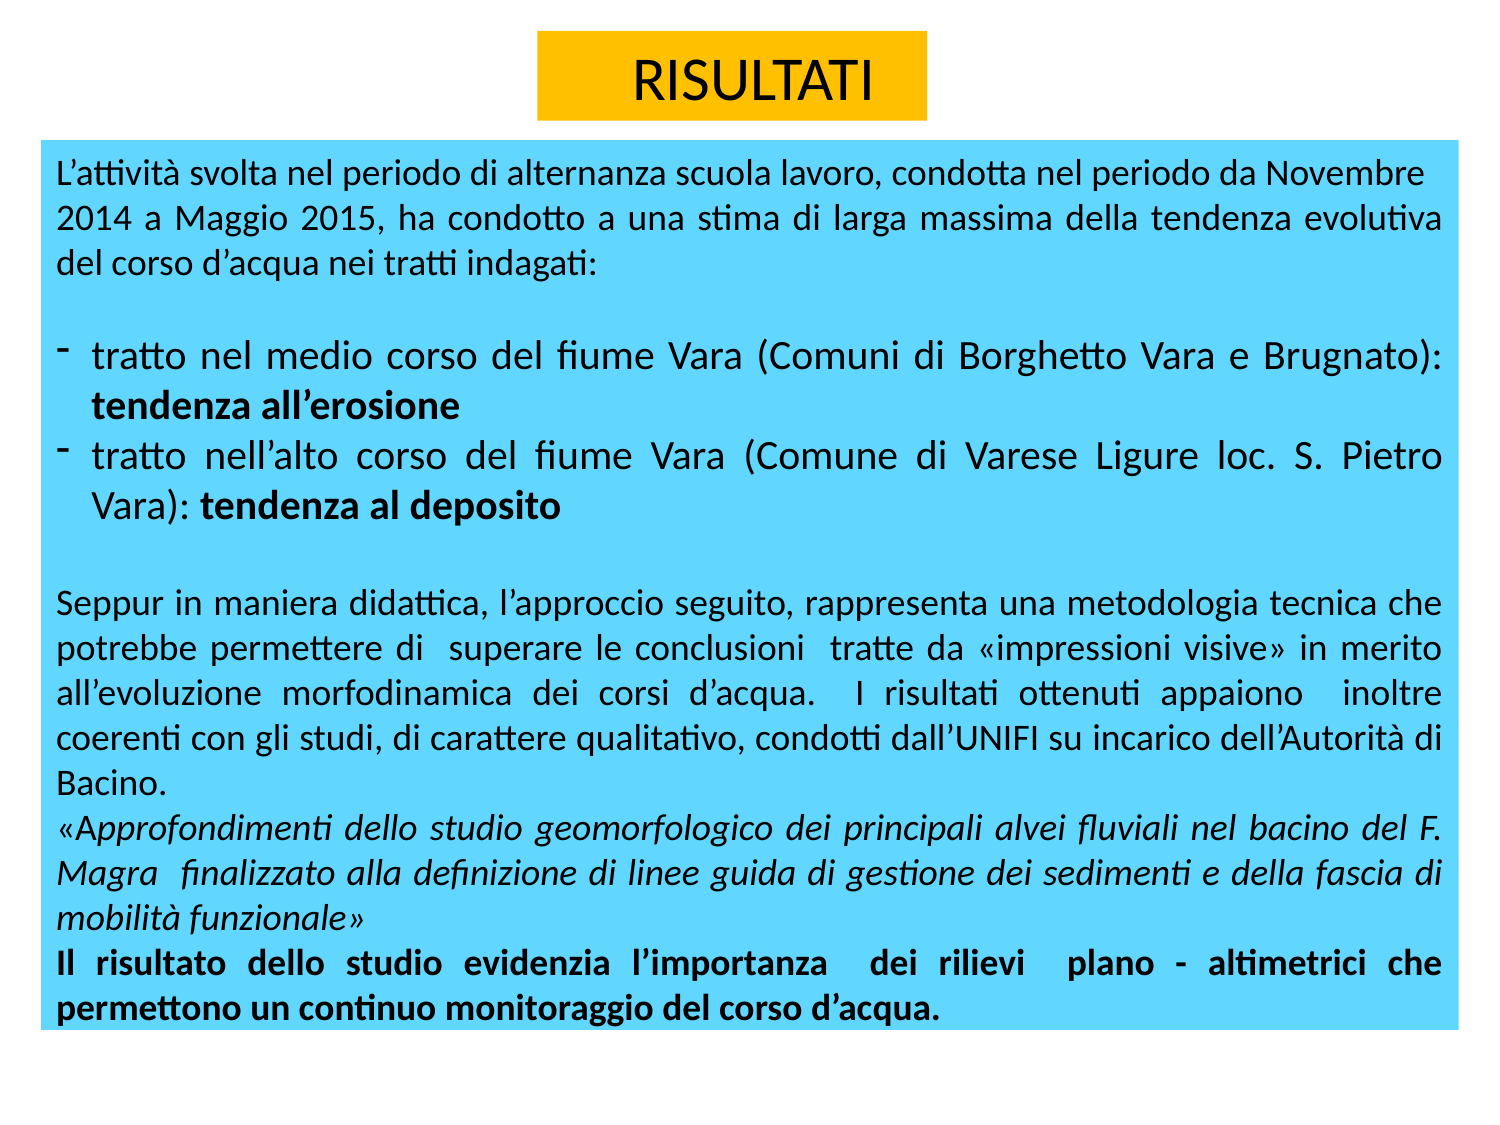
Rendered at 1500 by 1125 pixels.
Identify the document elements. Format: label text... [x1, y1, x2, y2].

text_box RISULTATI [537, 30, 928, 121]
text_box L’attività svolta nel periodo di alternanza scuola lavoro, condotta nel periodo da Novembre 2014 a Maggio 2015, ha condotto a una stima di larga massima della tendenza evolutiva del corso d’acqua nei tratti indagati: tratto nel medio corso del fiume Vara (Comuni di Borghetto Vara e Brugnato): tendenza all’erosione tratto nell’alto corso del fiume Vara (Comune di Varese Ligure loc. S. Pietro Vara): tendenza al deposito Seppur in maniera didattica, l’approccio seguito, rappresenta una metodologia tecnica che potrebbe permettere di superare le conclusioni tratte da «impressioni visive» in merito all’evoluzione morfodinamica dei corsi d’acqua. I risultati ottenuti appaiono inoltre coerenti con gli studi, di carattere qualitativo, condotti dall’UNIFI su incarico dell’Autorità di Bacino. «Approfondimenti dello studio geomorfologico dei principali alvei fluviali nel bacino del F. Magra finalizzato alla definizione di linee guida di gestione dei sedimenti e della fascia di mobilità funzionale» Il risultato dello studio evidenzia l’importanza dei rilievi plano - altimetrici che permettono un continuo monitoraggio del corso d’acqua. [41, 140, 1459, 1030]
